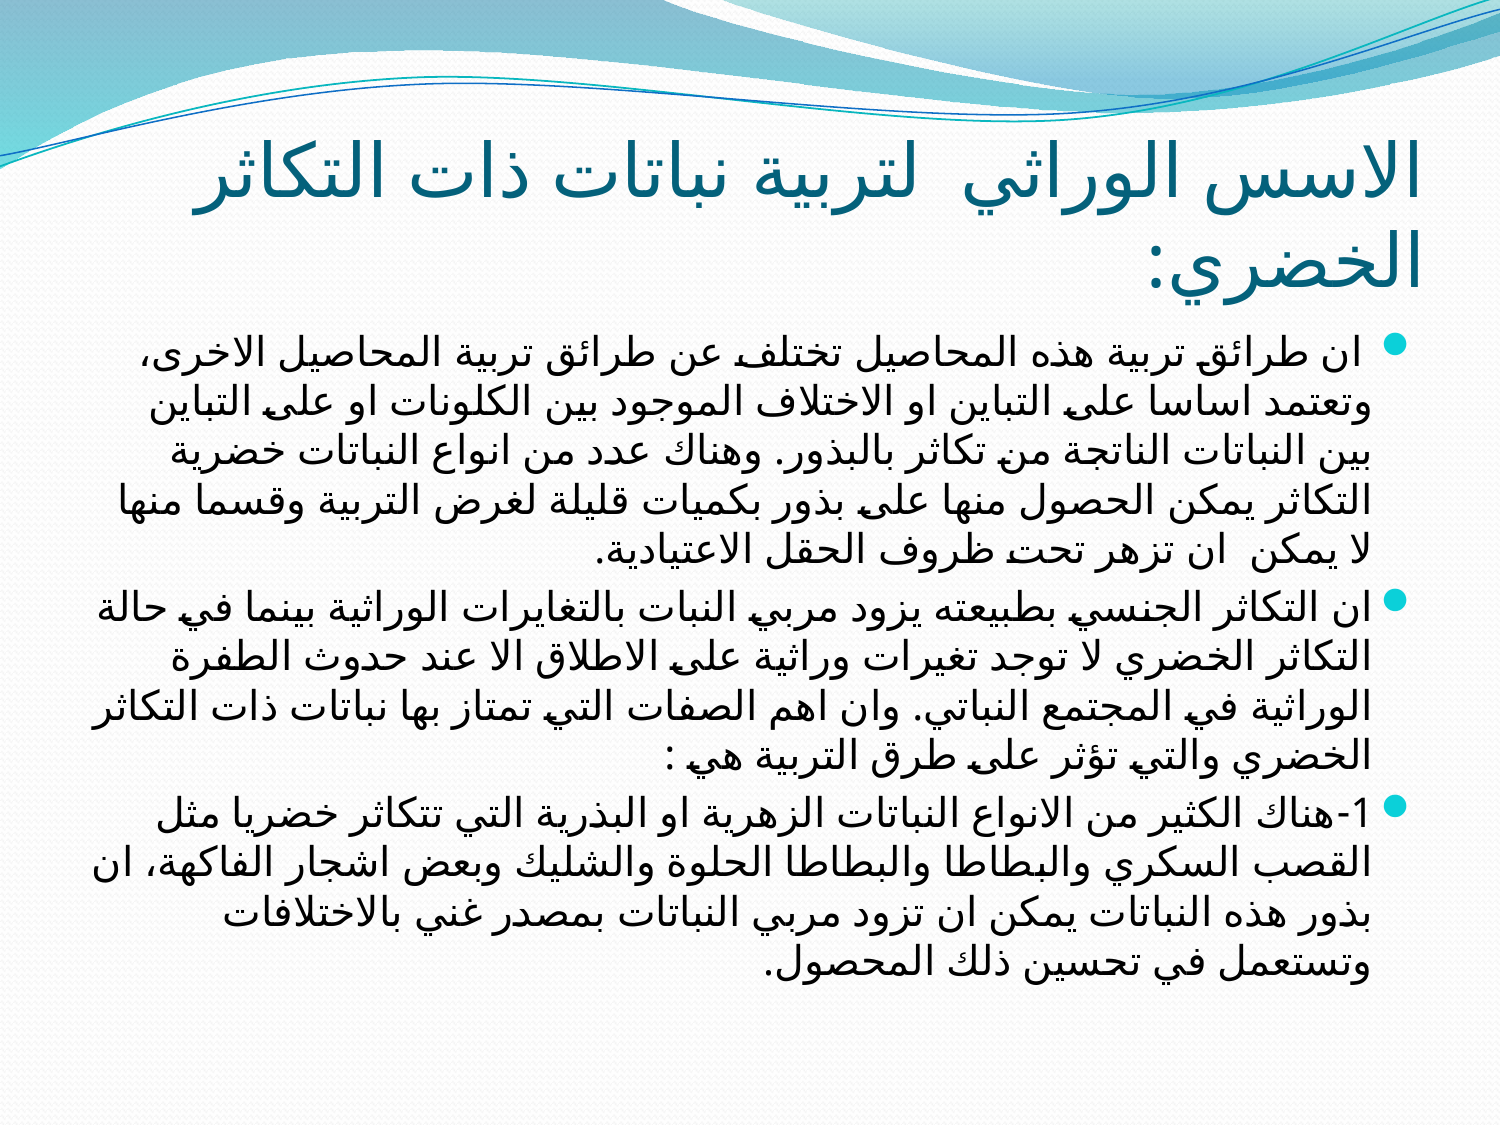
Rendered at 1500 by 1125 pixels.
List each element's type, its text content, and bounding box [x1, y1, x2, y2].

list ان طرائق تربية هذه المحاصيل تختلف عن طرائق تربية المحاصيل الاخرى، وتعتمد اساسا على التباين او الاختلاف الموجود بين الكلونات او على التباين بين النباتات الناتجة من تكاثر بالبذور. وهناك عدد من انواع النباتات خضرية التكاثر يمكن الحصول منها على بذور بكميات قليلة لغرض التربية وقسما منها لا يمكن ان تزهر تحت ظروف الحقل الاعتيادية. ان التكاثر الجنسي بطبيعته يزود مربي النبات بالتغايرات الوراثية بينما في حالة التكاثر الخضري لا توجد تغيرات وراثية على الاطلاق الا عند حدوث الطفرة الوراثية في المجتمع النباتي. وان اهم الصفات التي تمتاز بها نباتات ذات التكاثر الخضري والتي تؤثر على طرق التربية هي : 1- هناك الكثير من الانواع النباتات الزهرية او البذرية التي تتكاثر خضريا مثل القصب السكري والبطاطا والبطاطا الحلوة والشليك وبعض اشجار الفاكهة، ان بذور هذه النباتات يمكن ان تزود مربي النباتات بمصدر غني بالاختلافات وتستعمل في تحسين ذلك المحصول. [75, 317, 1425, 1038]
title الاسس الوراثي لتربية نباتات ذات التكاثر الخضري: [75, 115, 1425, 303]
